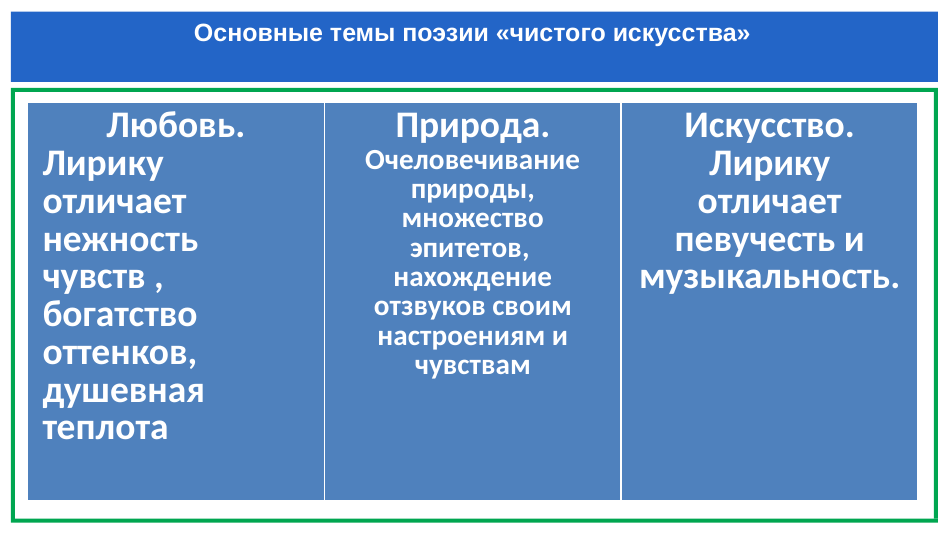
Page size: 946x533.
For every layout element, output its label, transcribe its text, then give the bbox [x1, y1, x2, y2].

table_header Природа. Очеловечивание природы, множество эпитетов, нахождение отзвуков своим настроениям и чувствам [325, 103, 620, 500]
table_header Искусство. Лирику отличает певучесть и музыкальность. [622, 103, 917, 500]
table_header Любовь. Лирику отличает нежность чувств , богатство оттенков, душевная теплота [28, 103, 324, 500]
title Основные темы поэзии «чистого искусства» [49, 16, 897, 48]
